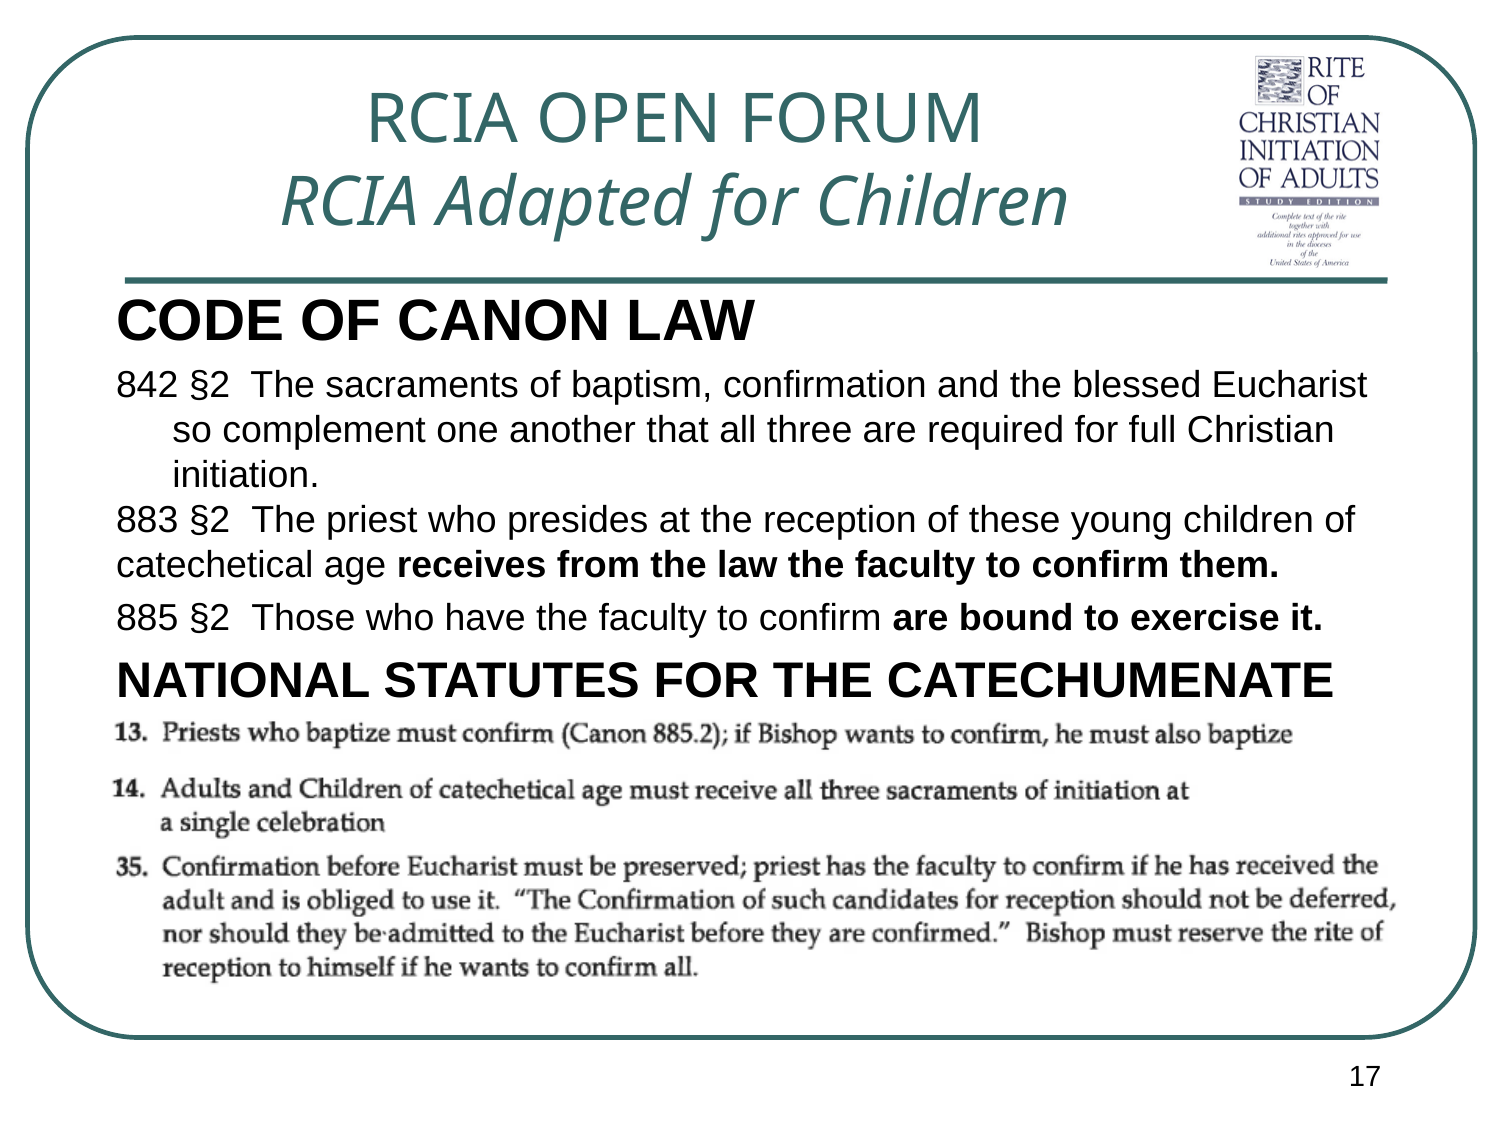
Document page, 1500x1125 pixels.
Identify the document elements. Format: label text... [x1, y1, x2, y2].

list CODE OF CANON LAW 842 §2 The sacraments of baptism, confirmation and the blessed Eucharist so complement one another that all three are required for full Christian initiation. 883 §2 The priest who presides at the reception of these young children of catechetical age receives from the law the faculty to confirm them. 885 §2 Those who have the faculty to confirm are bound to exercise it. NATIONAL STATUTES FOR THE CATECHUMENATE [101, 275, 1479, 1038]
picture [100, 709, 1310, 762]
picture [1233, 52, 1386, 270]
title RCIA OPEN FORUM RCIA Adapted for Children [0, 58, 1228, 247]
slide_number 17 [1233, 1049, 1497, 1125]
picture [102, 766, 1413, 991]
